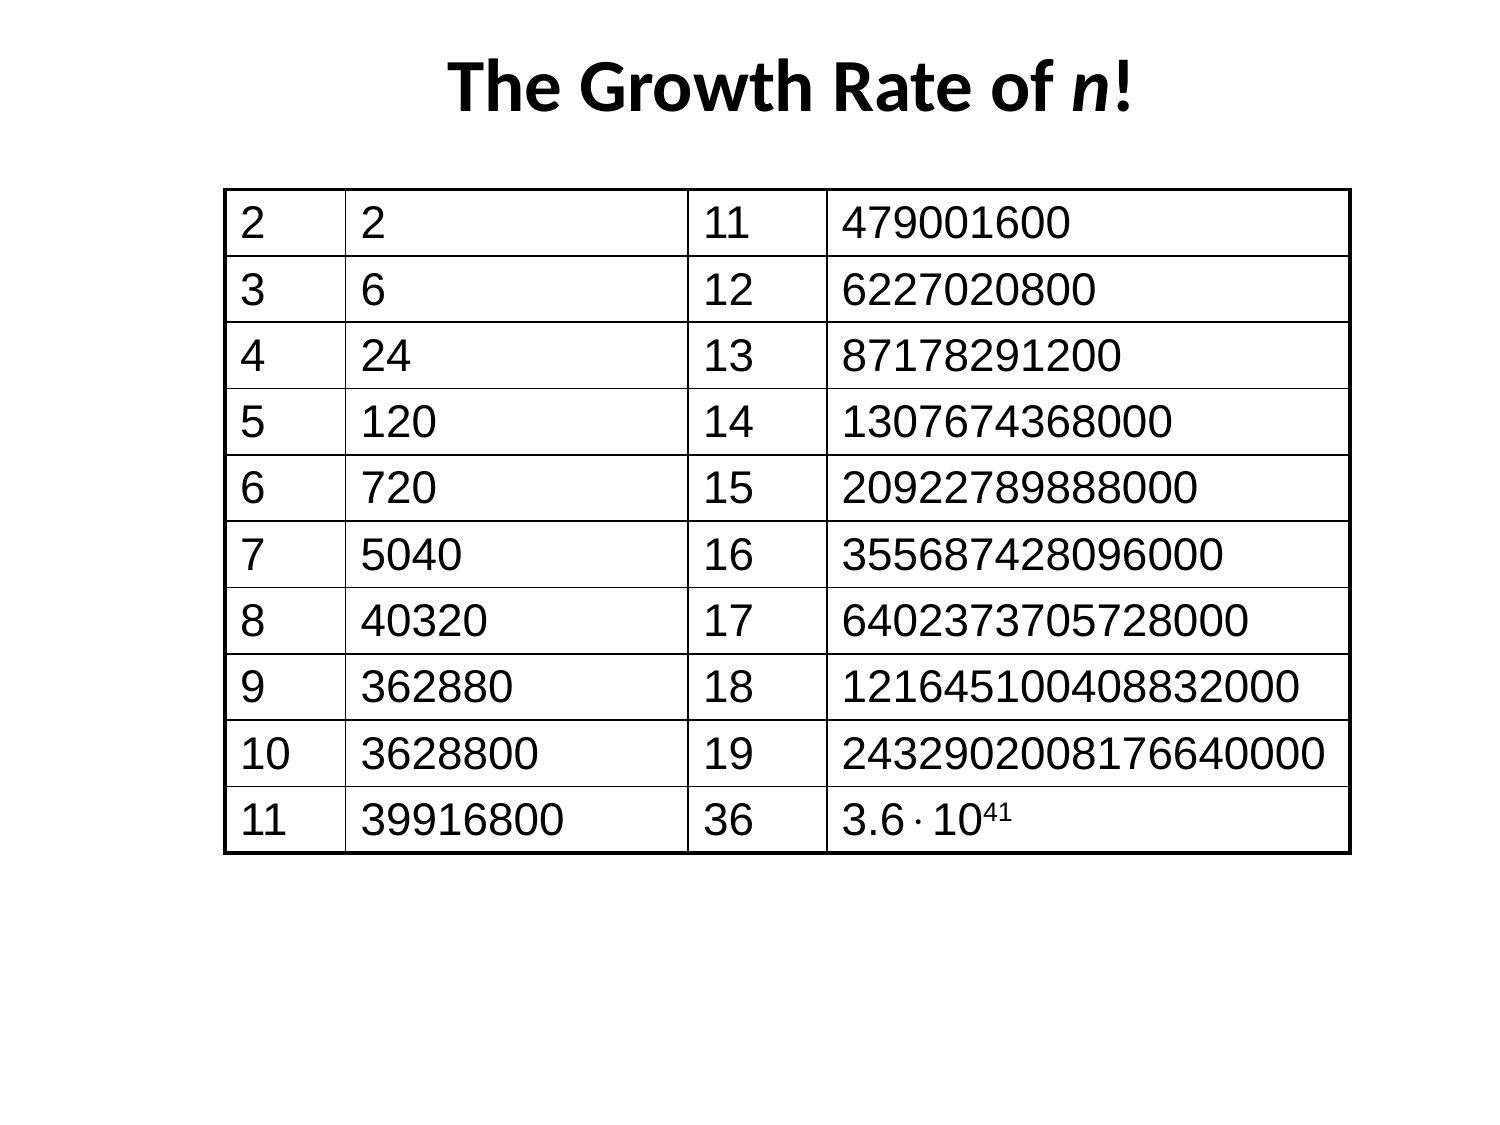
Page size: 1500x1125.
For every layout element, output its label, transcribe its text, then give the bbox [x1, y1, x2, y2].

table_cell 10 [227, 721, 345, 786]
table_cell 355687428096000 [828, 522, 1348, 587]
table_cell 6402373705728000 [828, 588, 1348, 653]
table_cell 2432902008176640000 [828, 721, 1348, 786]
table_cell 15 [689, 456, 826, 520]
table_cell 5040 [346, 522, 687, 587]
text_box The Growth Rate of n! [87, 12, 1500, 150]
table_header 479001600 [828, 191, 1348, 255]
table_cell 720 [346, 456, 687, 520]
table_header 2 [346, 191, 687, 255]
table_cell 6227020800 [828, 257, 1348, 321]
table_cell 11 [227, 787, 345, 851]
table_cell 362880 [346, 655, 687, 719]
table_cell 4 [227, 323, 345, 388]
table_header 2 [227, 191, 345, 255]
table_header 11 [689, 191, 826, 255]
table_cell 3 [227, 257, 345, 321]
table_cell 5 [227, 389, 345, 454]
table_cell 120 [346, 389, 687, 454]
table_cell 3628800 [346, 721, 687, 786]
table_cell 40320 [346, 588, 687, 653]
table_cell 20922789888000 [828, 456, 1348, 520]
table_cell 17 [689, 588, 826, 653]
table_cell 18 [689, 655, 826, 719]
table_cell 3.61041 [828, 787, 1348, 851]
table_cell 7 [227, 522, 345, 587]
table_cell 24 [346, 323, 687, 388]
table_cell 121645100408832000 [828, 655, 1348, 719]
table_cell 12 [689, 257, 826, 321]
table_cell 16 [689, 522, 826, 587]
table_cell 6 [346, 257, 687, 321]
table_cell 36 [689, 787, 826, 851]
table_cell 14 [689, 389, 826, 454]
table_cell 6 [227, 456, 345, 520]
table_cell 87178291200 [828, 323, 1348, 388]
table_cell 8 [227, 588, 345, 653]
table_cell 1307674368000 [828, 389, 1348, 454]
table_cell 39916800 [346, 787, 687, 851]
table_cell 13 [689, 323, 826, 388]
table_cell 19 [689, 721, 826, 786]
table_cell 9 [227, 655, 345, 719]
